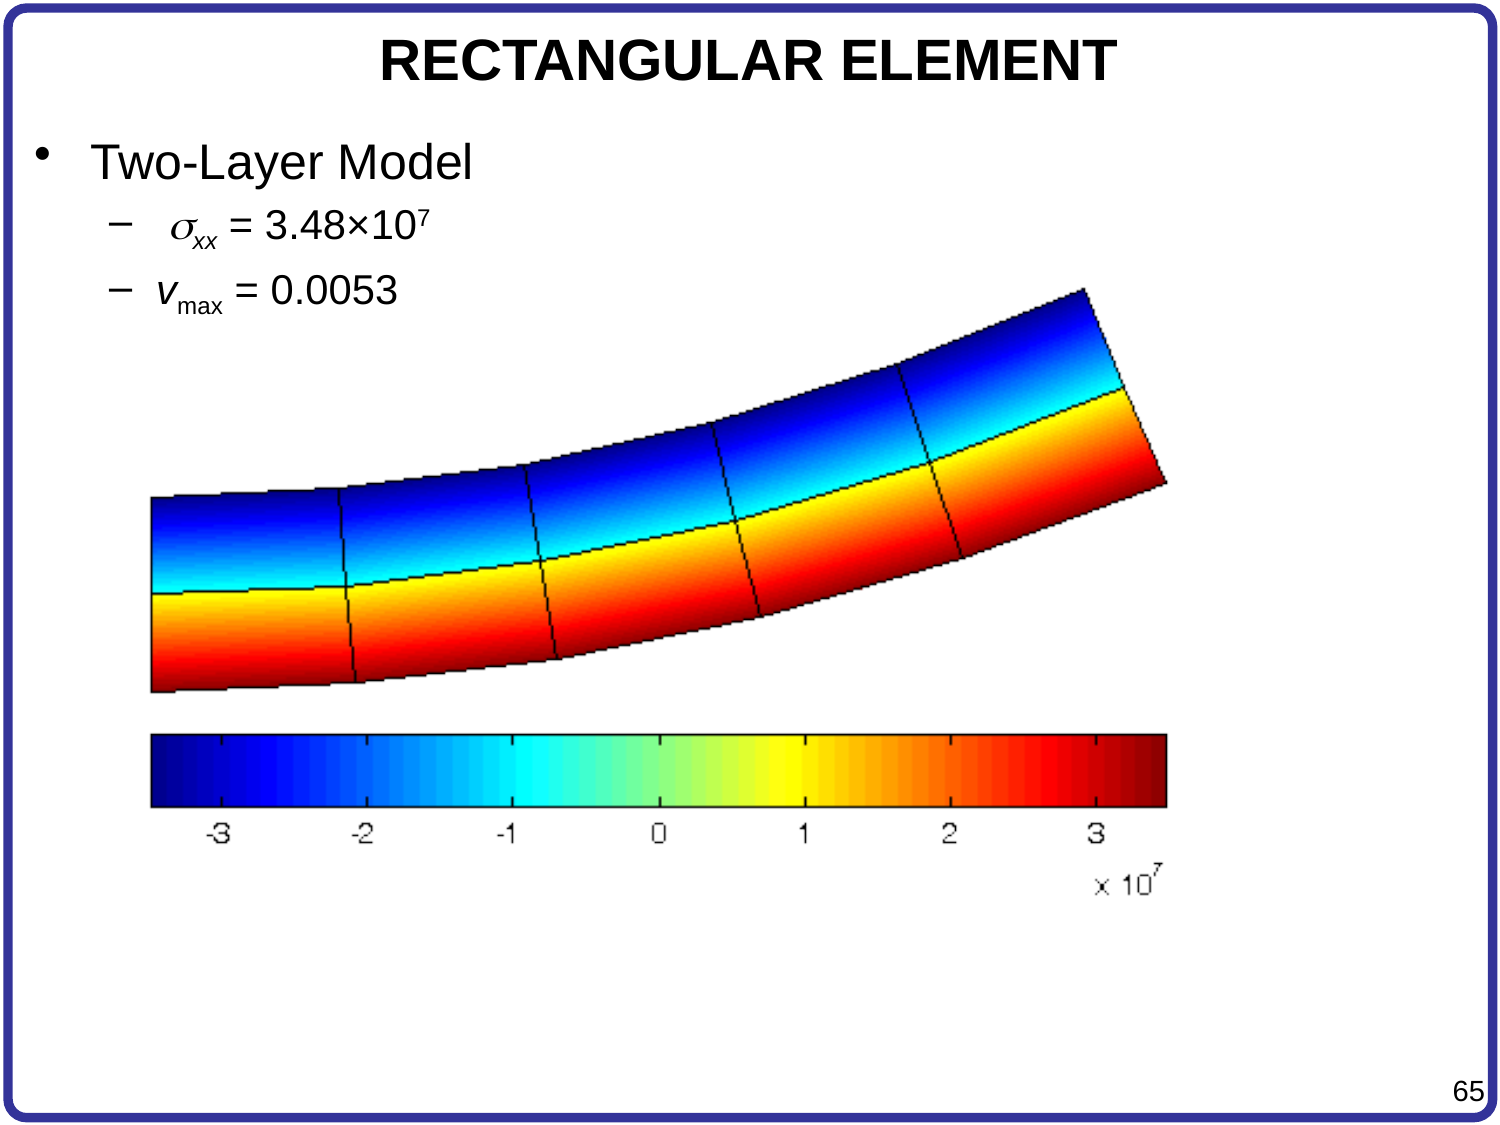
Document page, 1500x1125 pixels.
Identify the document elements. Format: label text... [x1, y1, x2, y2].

picture [124, 239, 1234, 918]
title RECTANGULAR ELEMENT [6, 7, 1492, 106]
list Two-Layer Model sxx = 3.48×107 vmax = 0.0053 [18, 121, 1481, 332]
